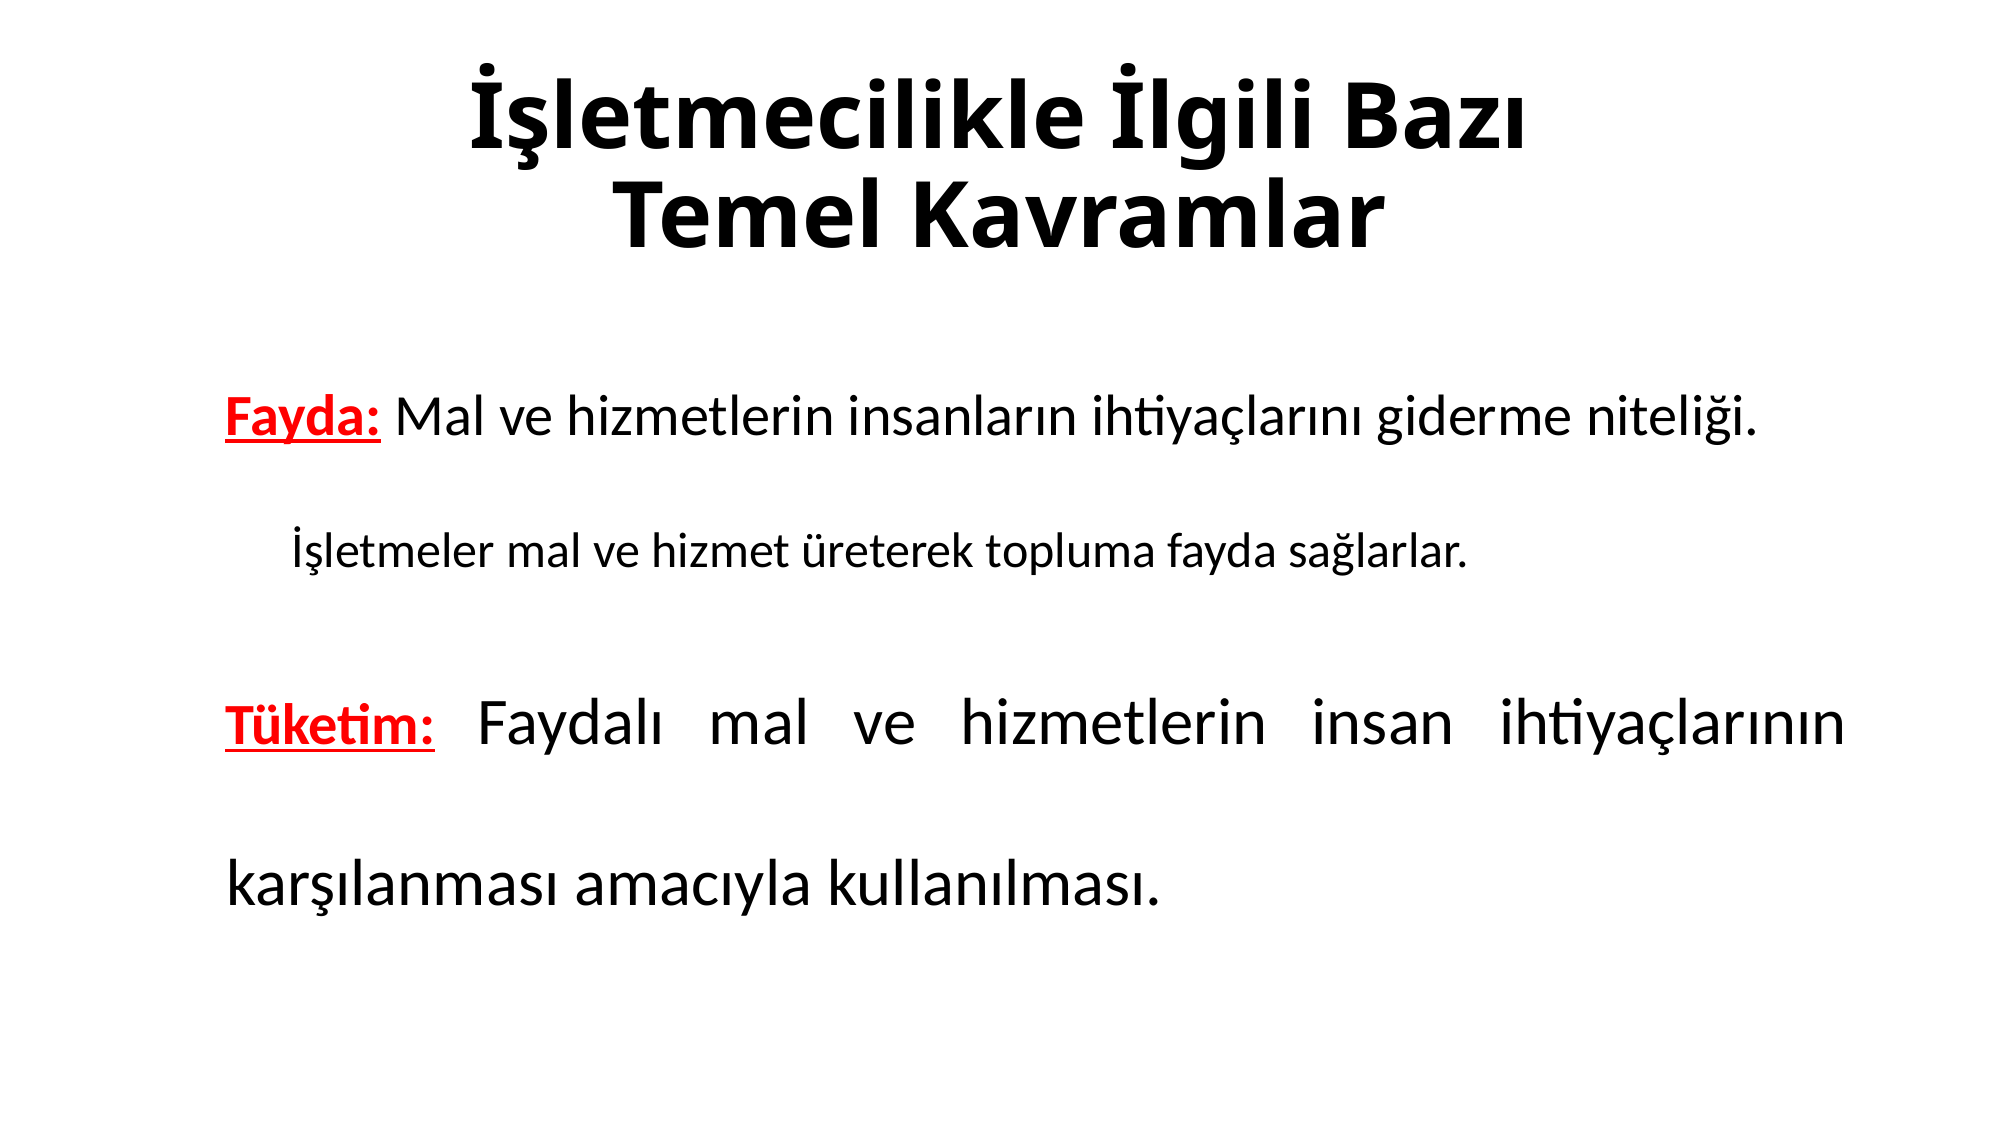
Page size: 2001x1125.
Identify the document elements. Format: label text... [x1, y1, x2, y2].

title İşletmecilikle İlgili Bazı Temel Kavramlar [137, 59, 1863, 278]
list Fayda: Mal ve hizmetlerin insanların ihtiyaçlarını giderme niteliği. İşletmeler mal ve hizmet üreterek topluma fayda sağlarlar. Tüketim: Faydalı mal ve hizmetlerin insan ihtiyaçlarının karşılanması amacıyla kullanılması. [137, 299, 1863, 1014]
